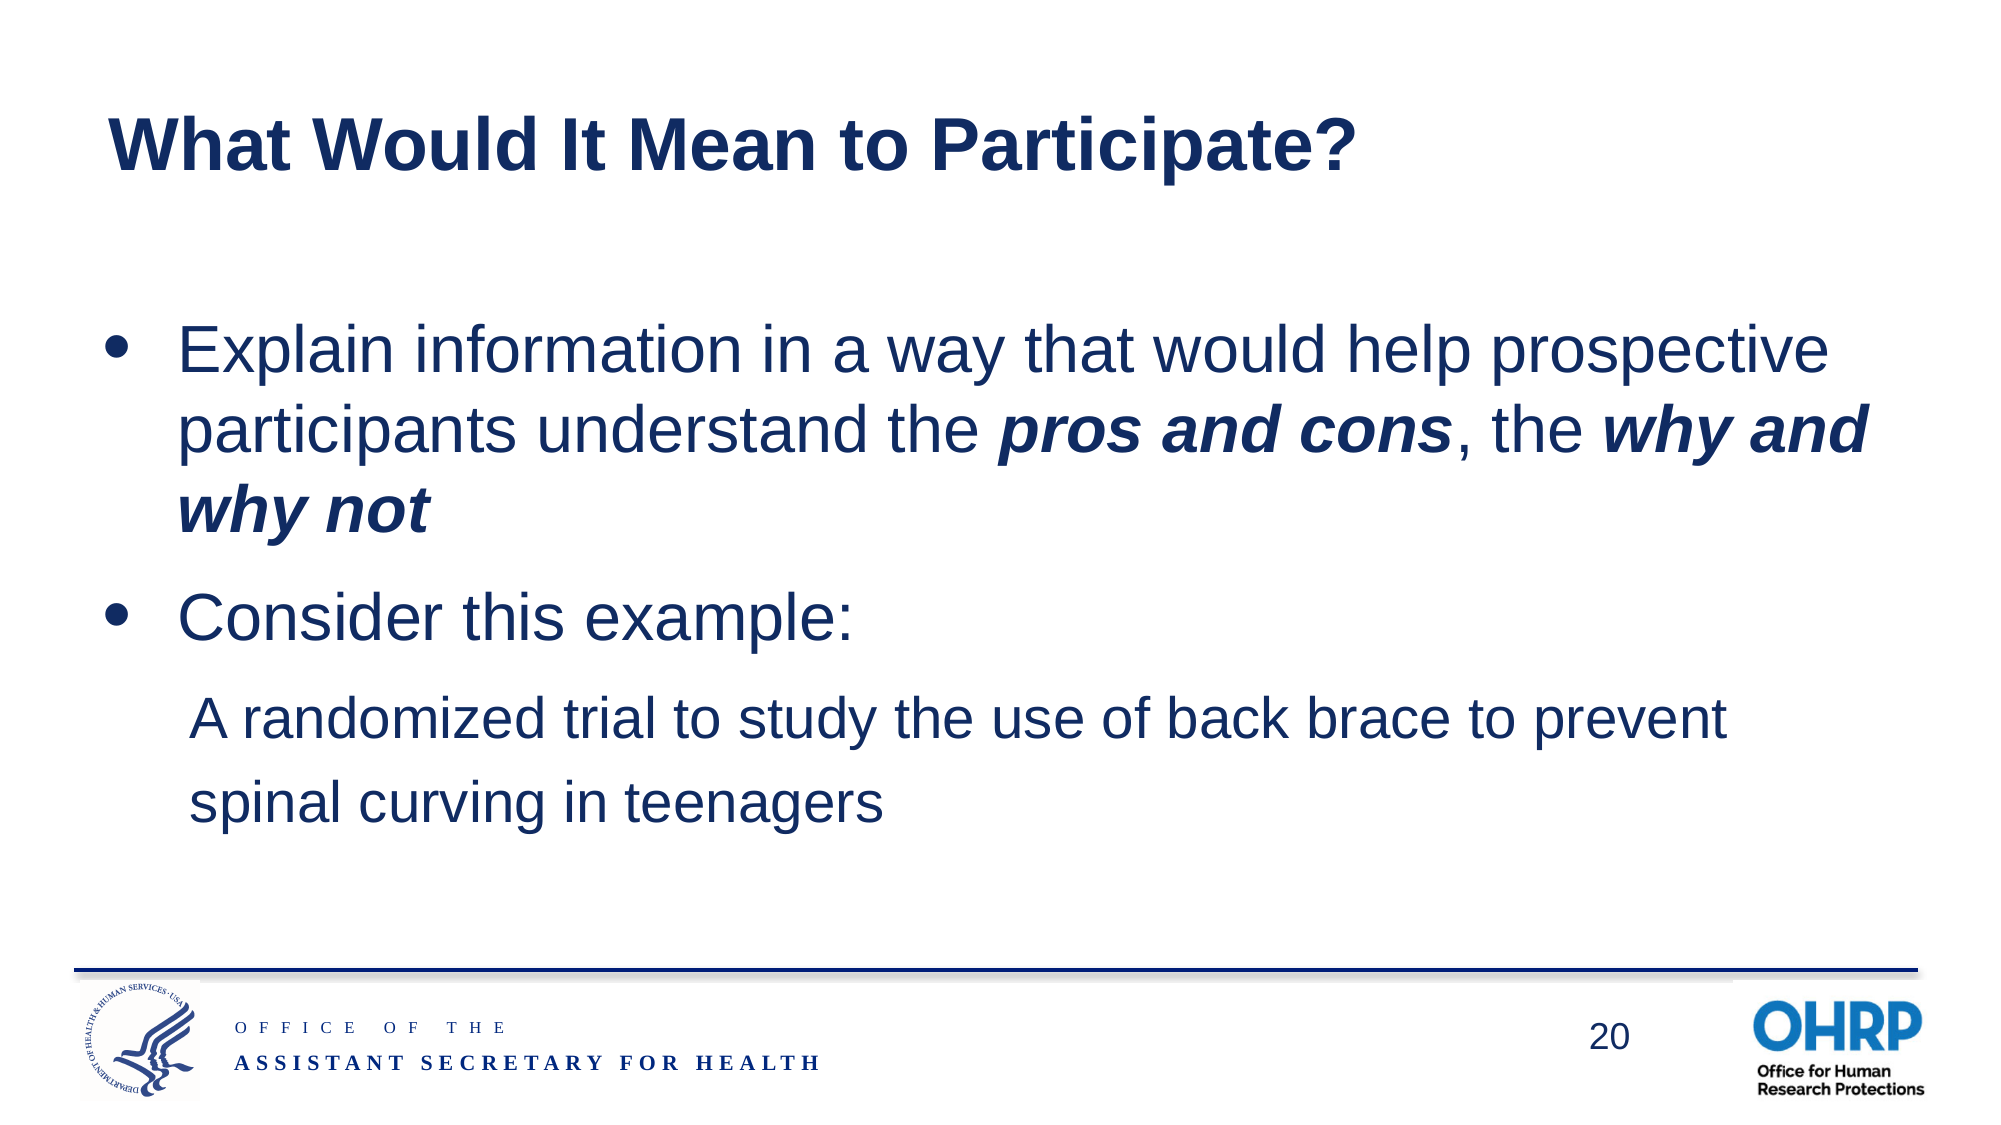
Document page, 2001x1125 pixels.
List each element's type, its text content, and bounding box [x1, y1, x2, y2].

title What Would It Mean to Participate? [93, 74, 1894, 206]
list Explain information in a way that would help prospective participants understand the pros and cons, the why and why not Consider this example: A randomized trial to study the use of back brace to prevent spinal curving in teenagers [87, 297, 1900, 1000]
picture [1733, 980, 1943, 1114]
picture [80, 980, 200, 1101]
